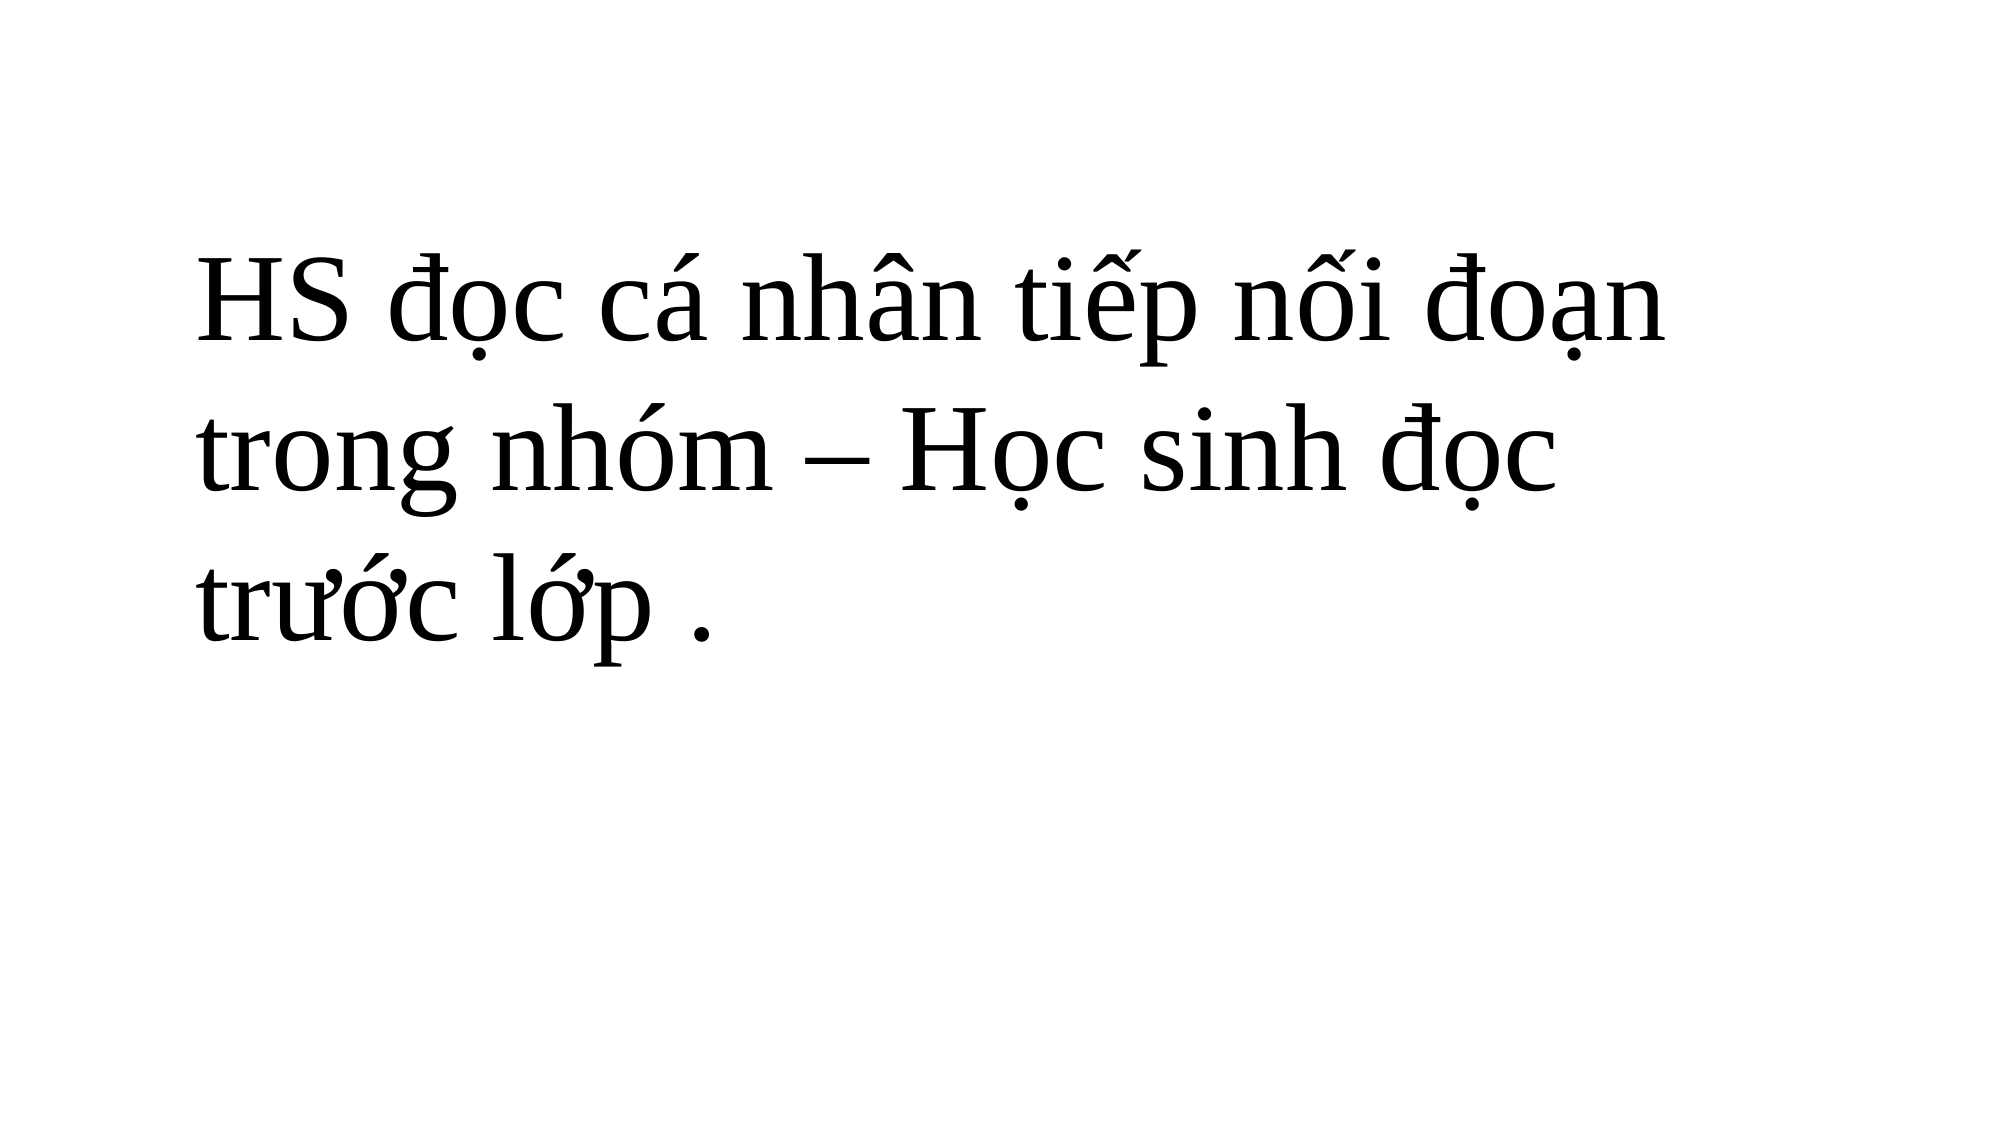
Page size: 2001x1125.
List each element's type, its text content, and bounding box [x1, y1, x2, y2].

text_box HS đọc cá nhân tiếp nối đoạn trong nhóm – Học sinh đọc trước lớp . [180, 208, 1721, 673]
